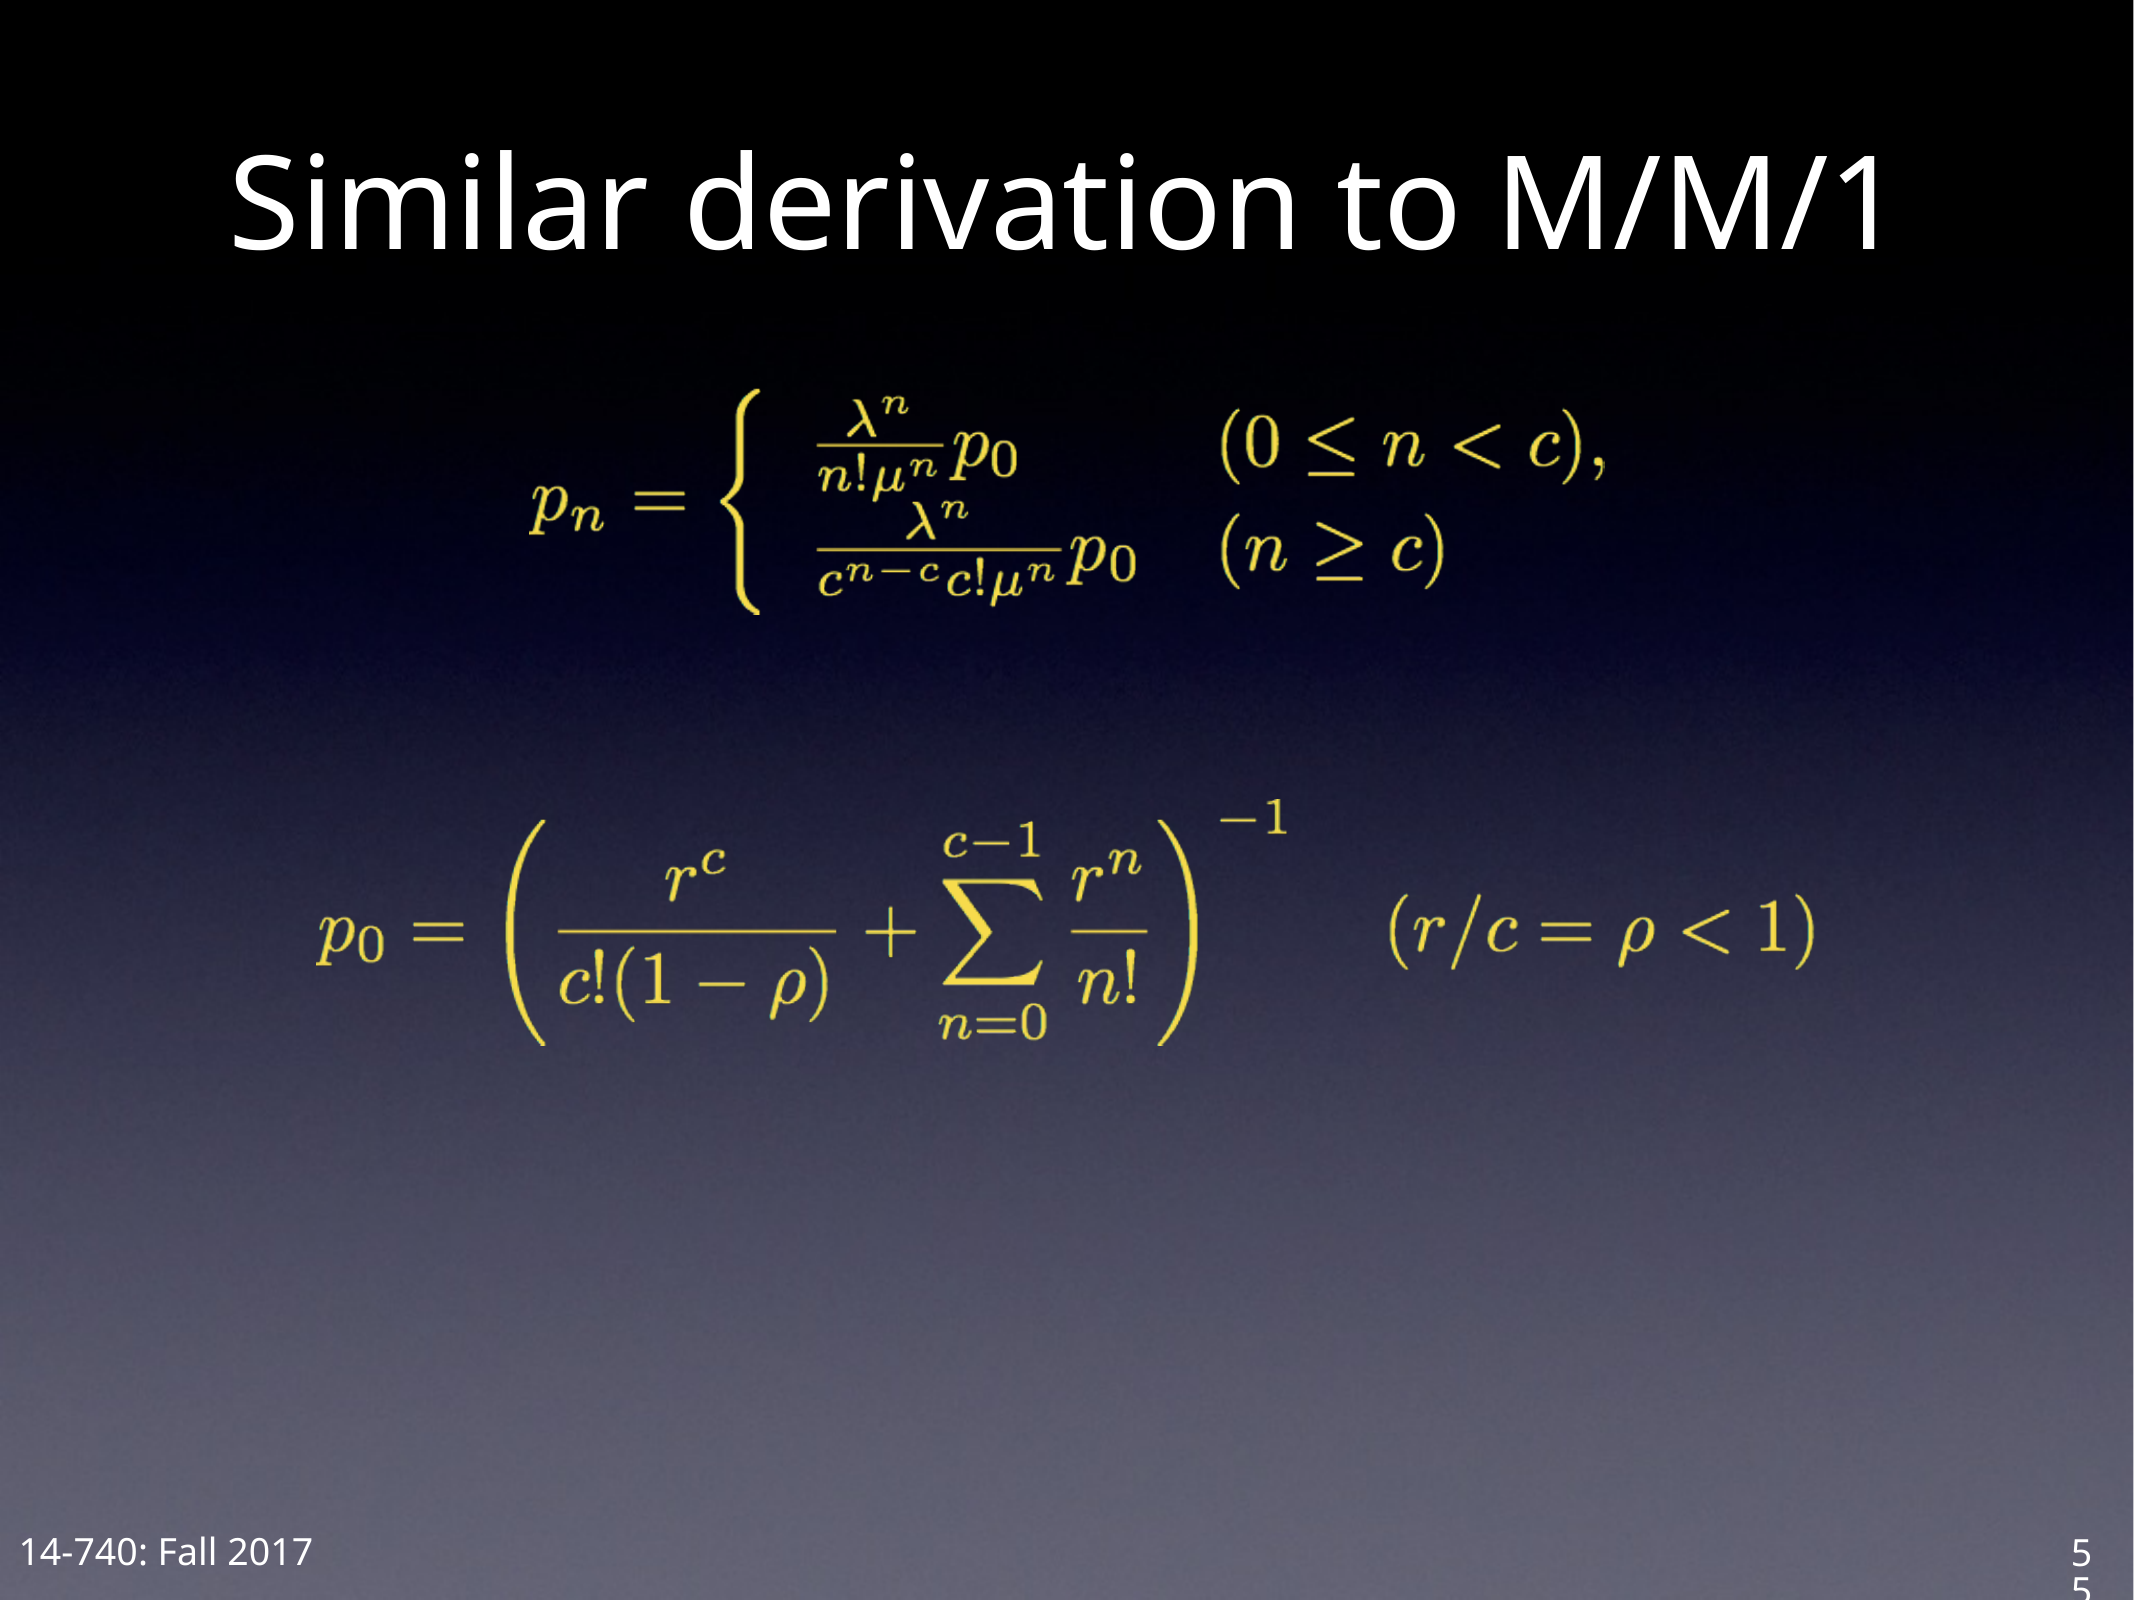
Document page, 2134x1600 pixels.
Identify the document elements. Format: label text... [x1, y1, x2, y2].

title Similar derivation to M/M/1 [207, 41, 1926, 355]
slide_number 55 [2061, 1520, 2120, 1582]
picture [0, 0, 2134, 1600]
